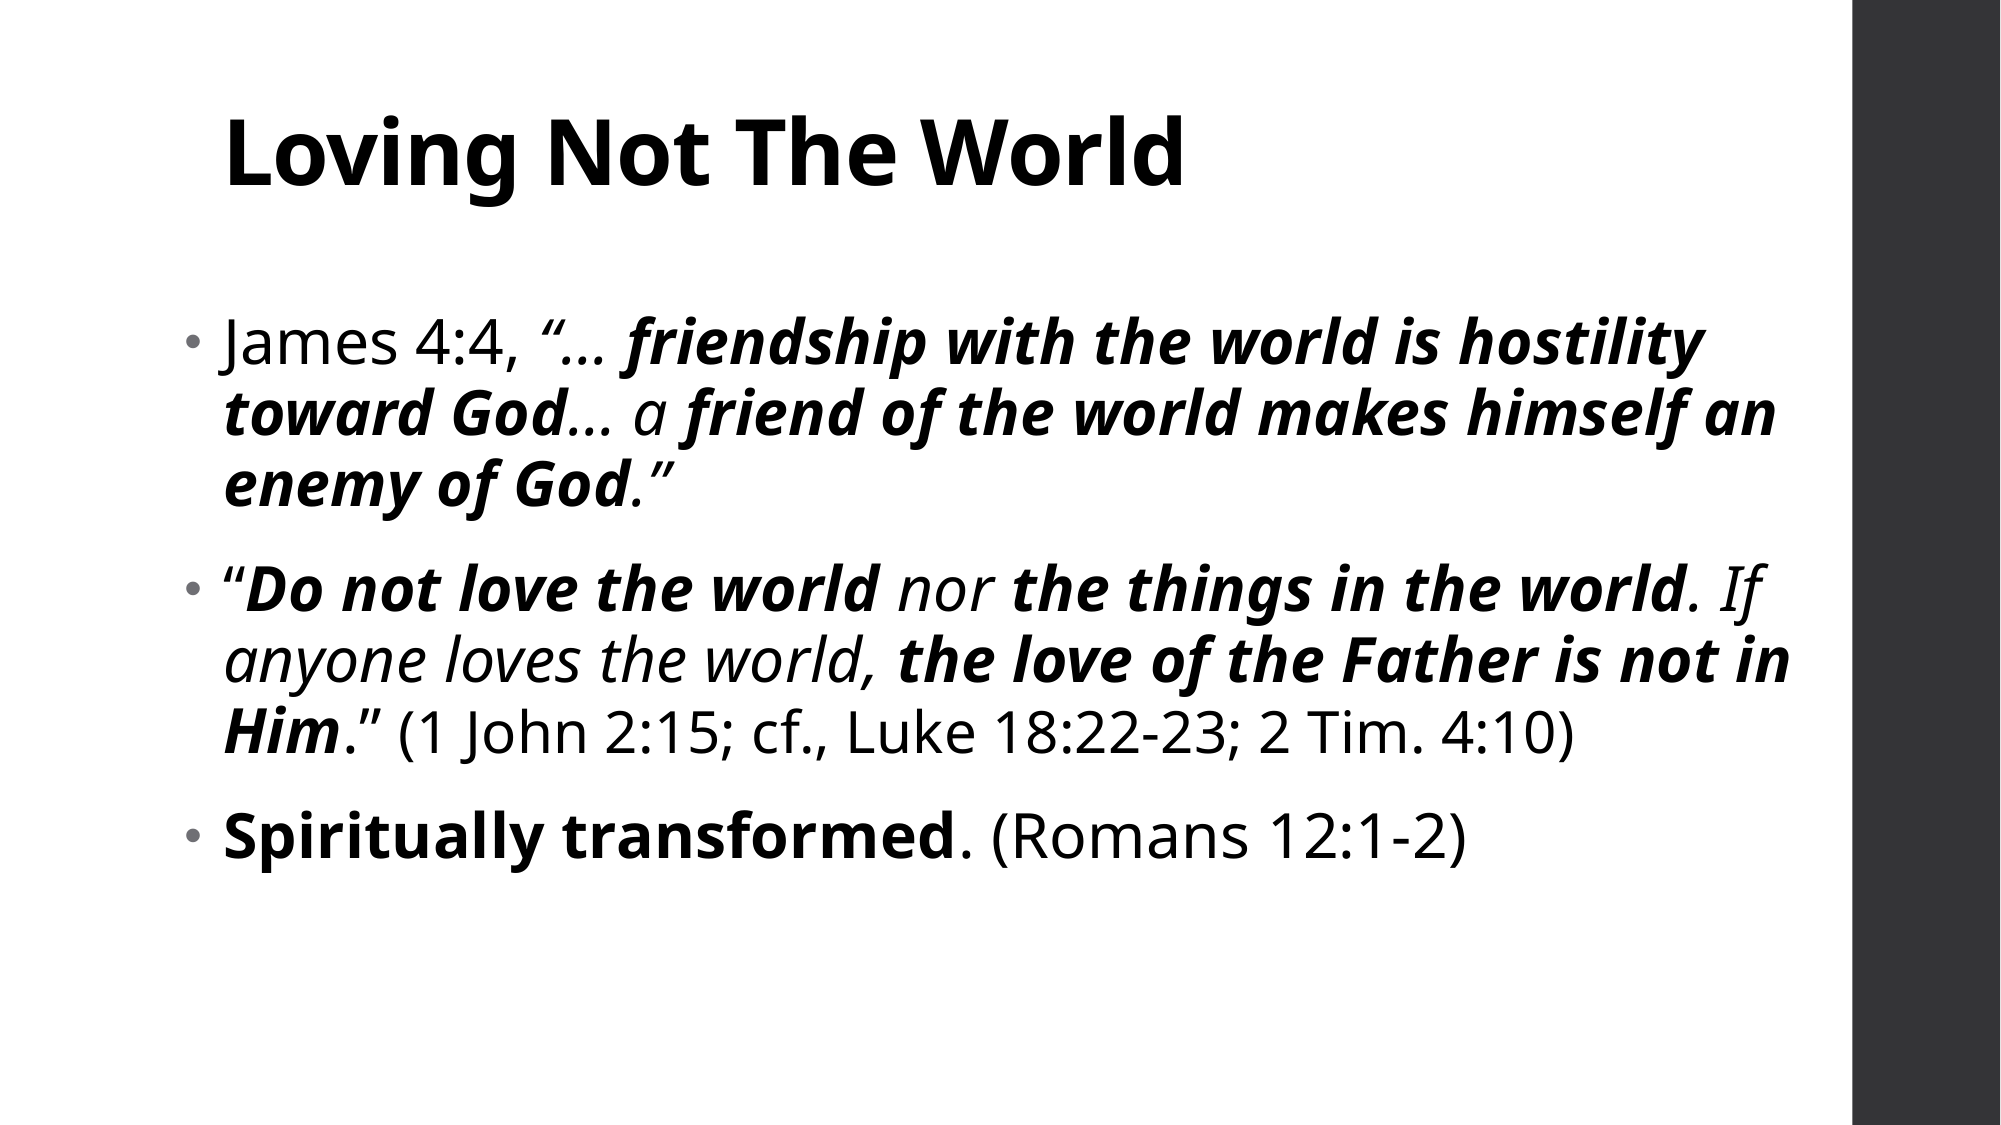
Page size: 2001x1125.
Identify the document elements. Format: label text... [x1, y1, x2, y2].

list James 4:4, “… friendship with the world is hostility toward God… a friend of the world makes himself an enemy of God.” “Do not love the world nor the things in the world. If anyone loves the world, the love of the Father is not in Him.” (1 John 2:15; cf., Luke 18:22-23; 2 Tim. 4:10) Spiritually transformed. (Romans 12:1-2) [169, 299, 1856, 1014]
title Loving Not The World [206, 60, 1797, 213]
